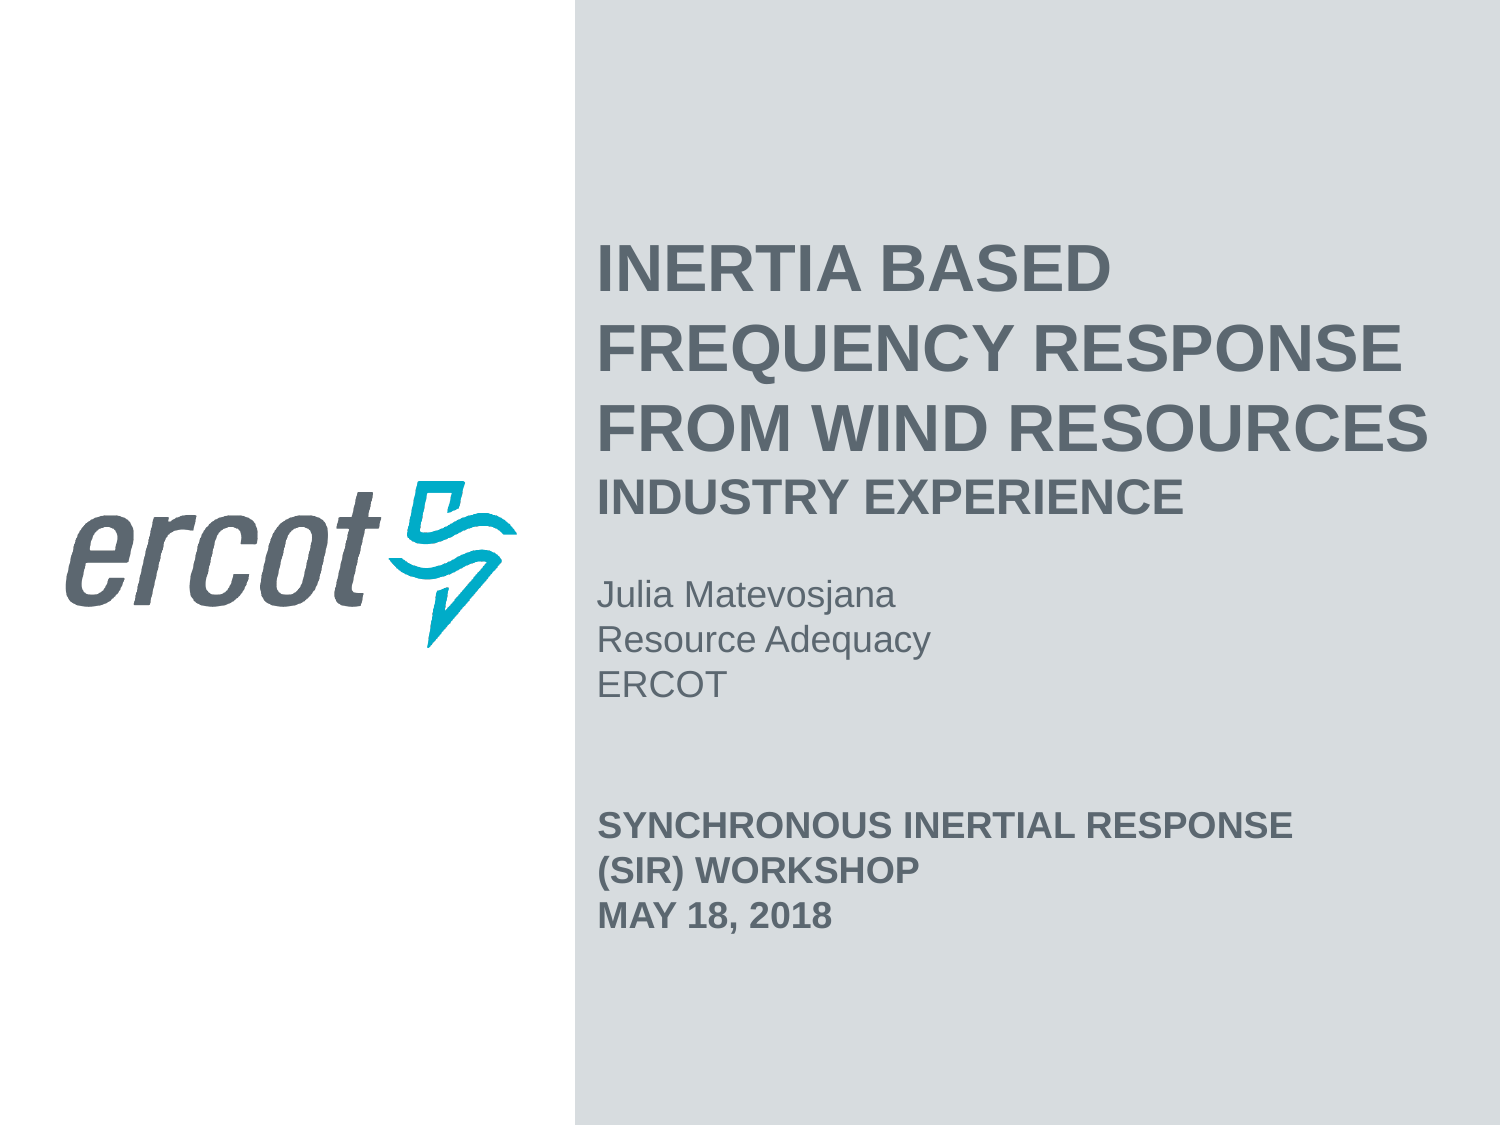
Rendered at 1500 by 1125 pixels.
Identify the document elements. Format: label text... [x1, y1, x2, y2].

list Inertia based Frequency Response from Wind Resources Industry Experience [581, 217, 1488, 596]
list Synchronous Inertial Response (SIR) Workshop May 18, 2018 [582, 793, 1315, 900]
picture [56, 471, 525, 654]
list Julia Matevosjana Resource Adequacy ERCOT [581, 596, 1315, 714]
